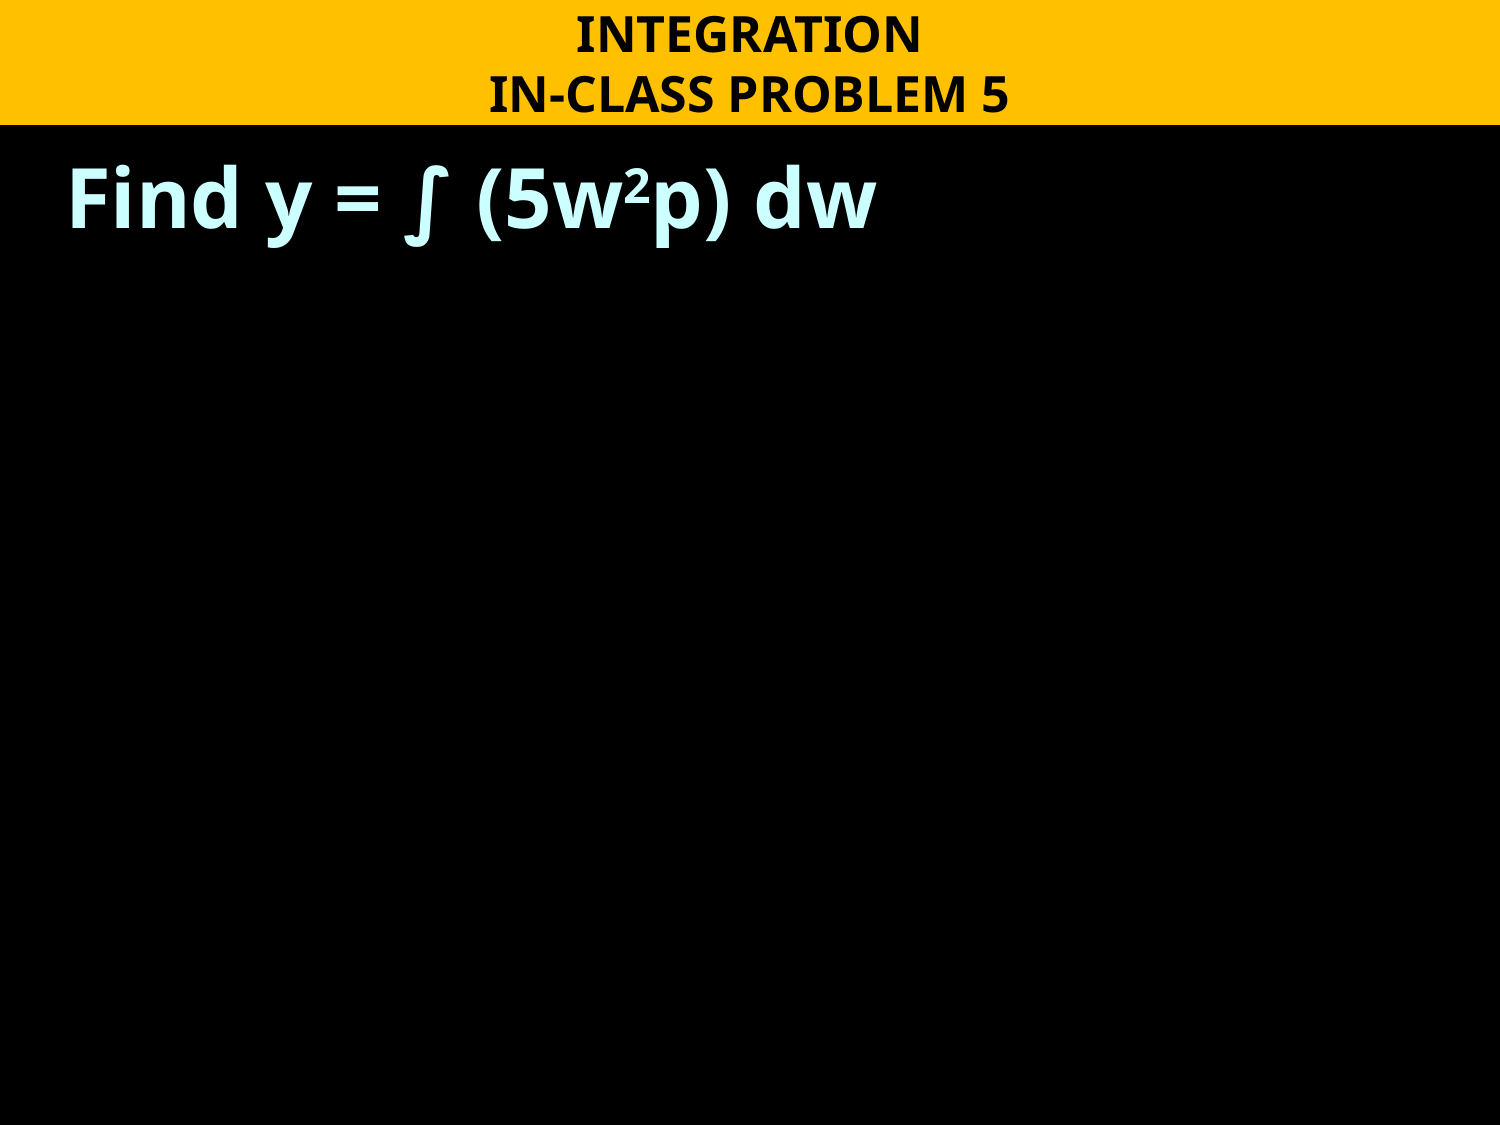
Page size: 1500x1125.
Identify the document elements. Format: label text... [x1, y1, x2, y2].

list Find y = ∫ (5w2p) dw [50, 137, 1438, 1063]
text_box INTEGRATION IN-CLASS PROBLEM 5 [0, 0, 1500, 125]
